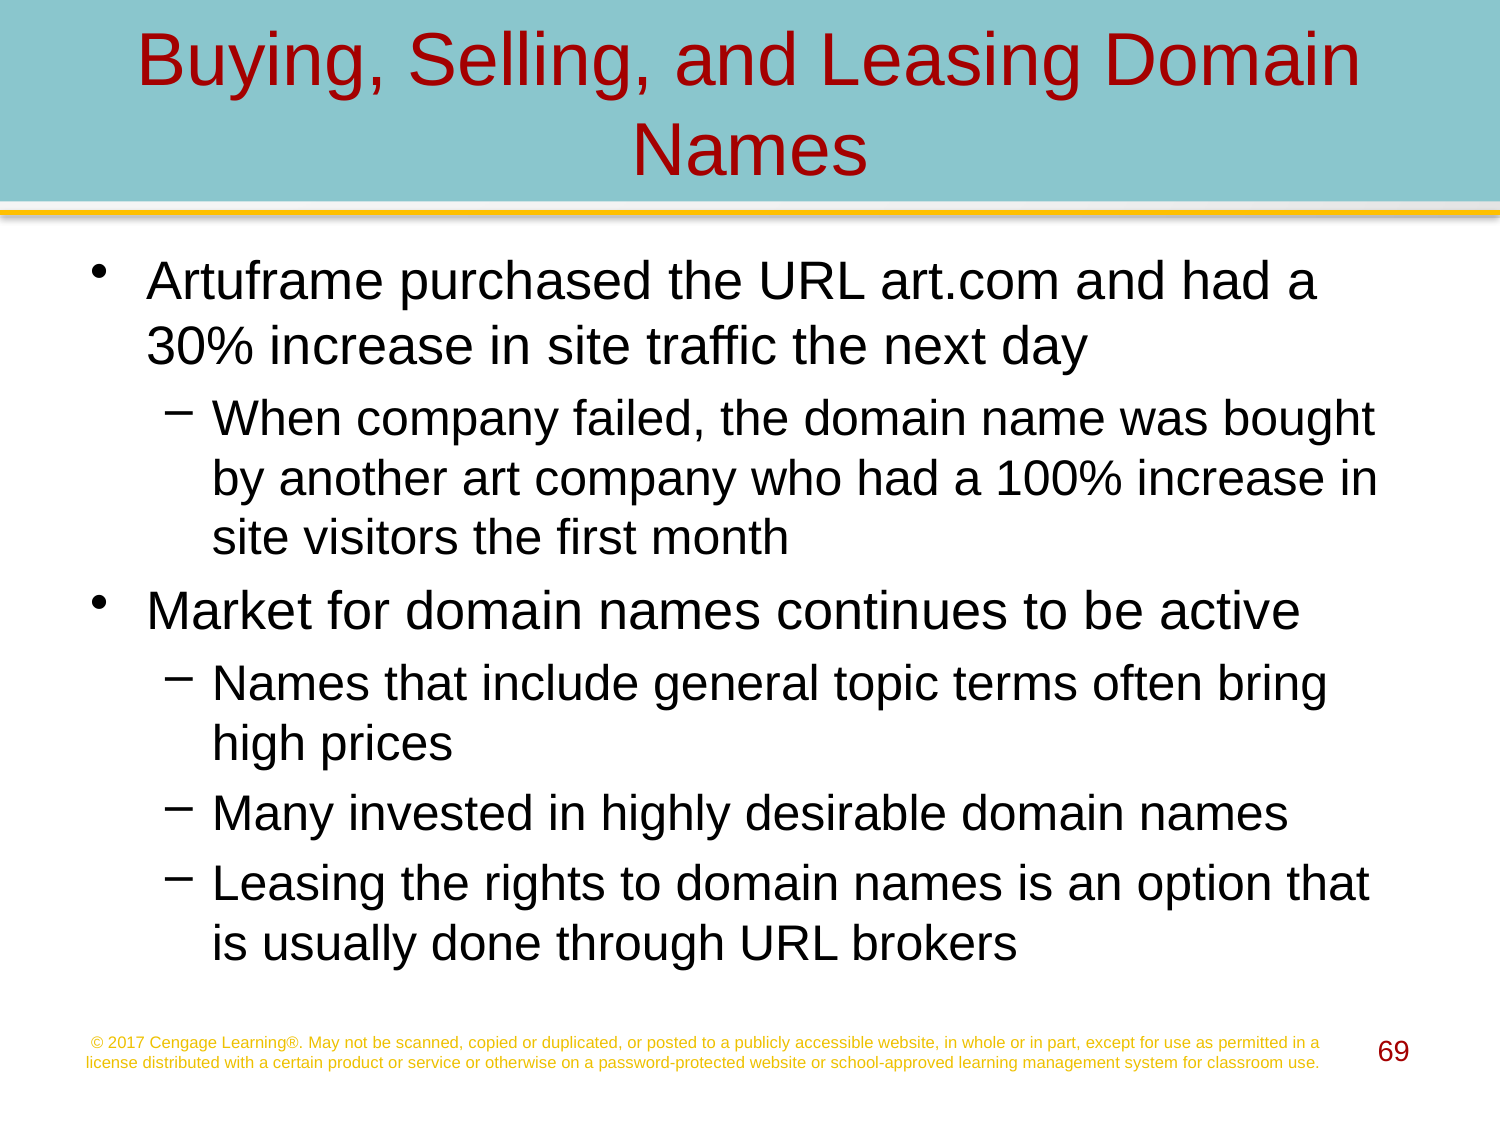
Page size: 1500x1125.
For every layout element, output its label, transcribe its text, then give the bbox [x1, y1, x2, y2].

list Artuframe purchased the URL art.com and had a 30% increase in site traffic the next day When company failed, the domain name was bought by another art company who had a 100% increase in site visitors the first month Market for domain names continues to be active Names that include general topic terms often bring high prices Many invested in highly desirable domain names Leasing the rights to domain names is an option that is usually done through URL brokers [75, 237, 1425, 1005]
title Buying, Selling, and Leasing Domain Names [0, 0, 1500, 202]
footer © 2017 Cengage Learning®. May not be scanned, copied or duplicated, or posted to a publicly accessible website, in whole or in part, except for use as permitted in a license distributed with a certain product or service or otherwise on a password-protected website or school-approved learning management system for classroom use. [62, 1024, 1074, 1103]
slide_number 69 [1074, 1024, 1426, 1103]
